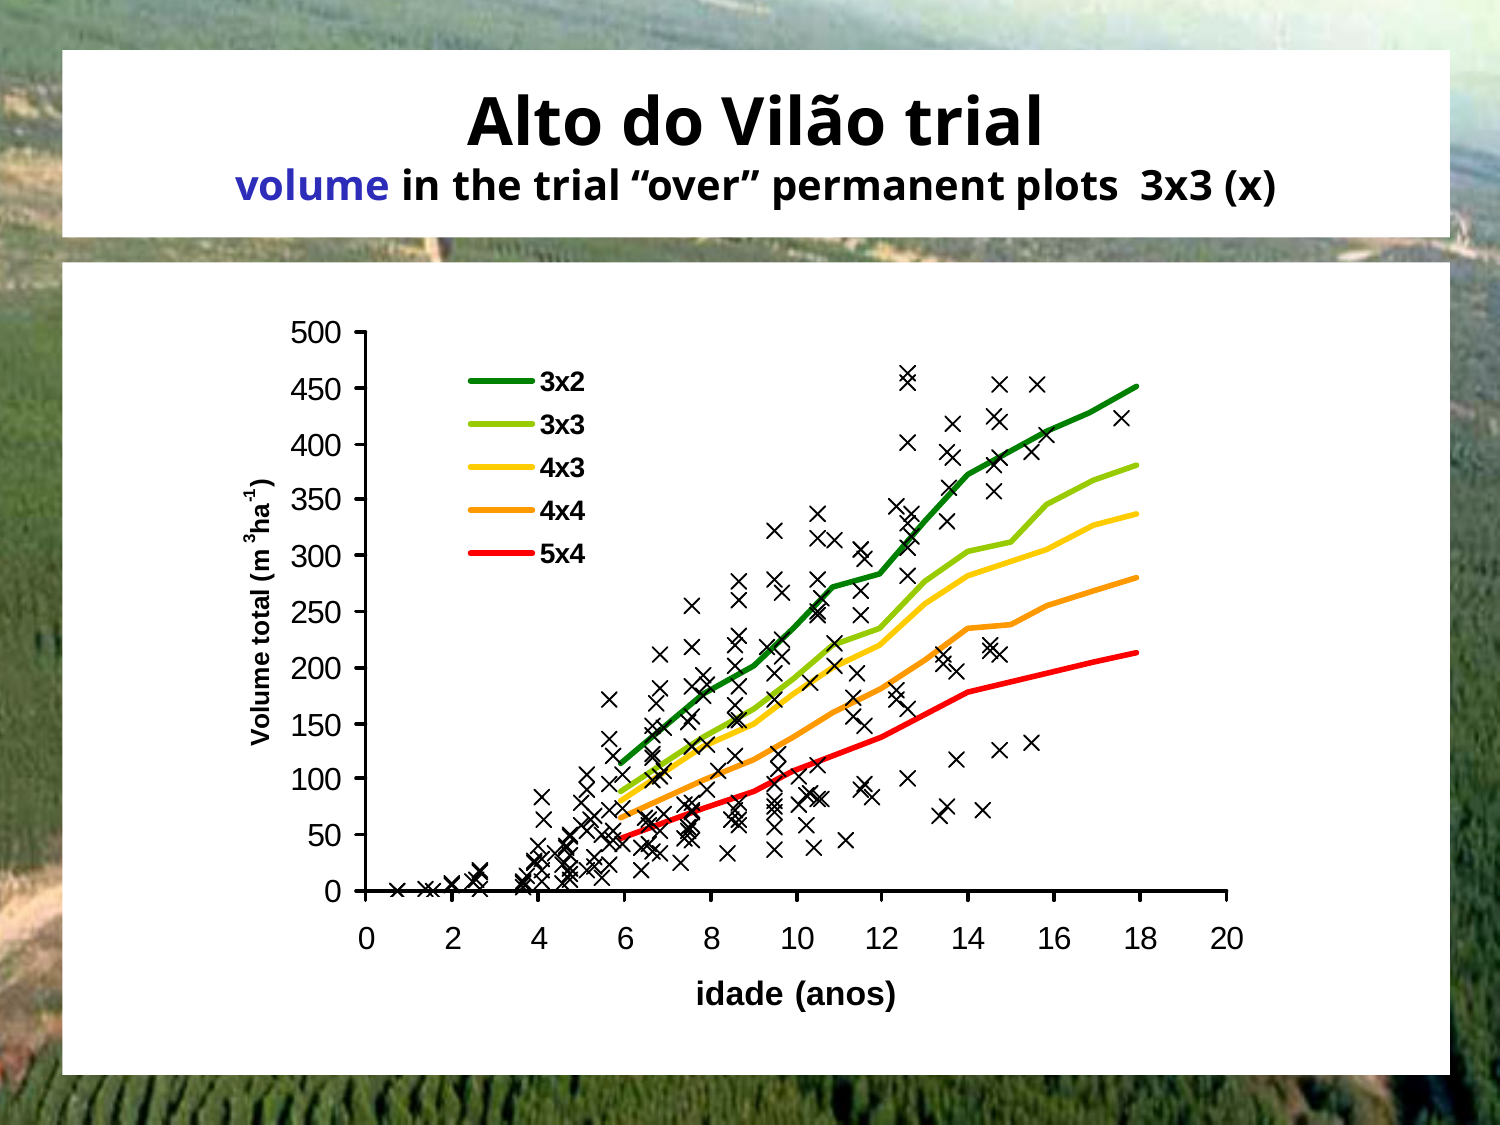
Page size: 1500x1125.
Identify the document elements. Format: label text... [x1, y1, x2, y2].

text_box [62, 262, 1450, 1075]
picture [0, 0, 1500, 1125]
title Alto do Vilão trial volume in the trial “over” permanent plots 3x3 (x) [62, 50, 1450, 238]
